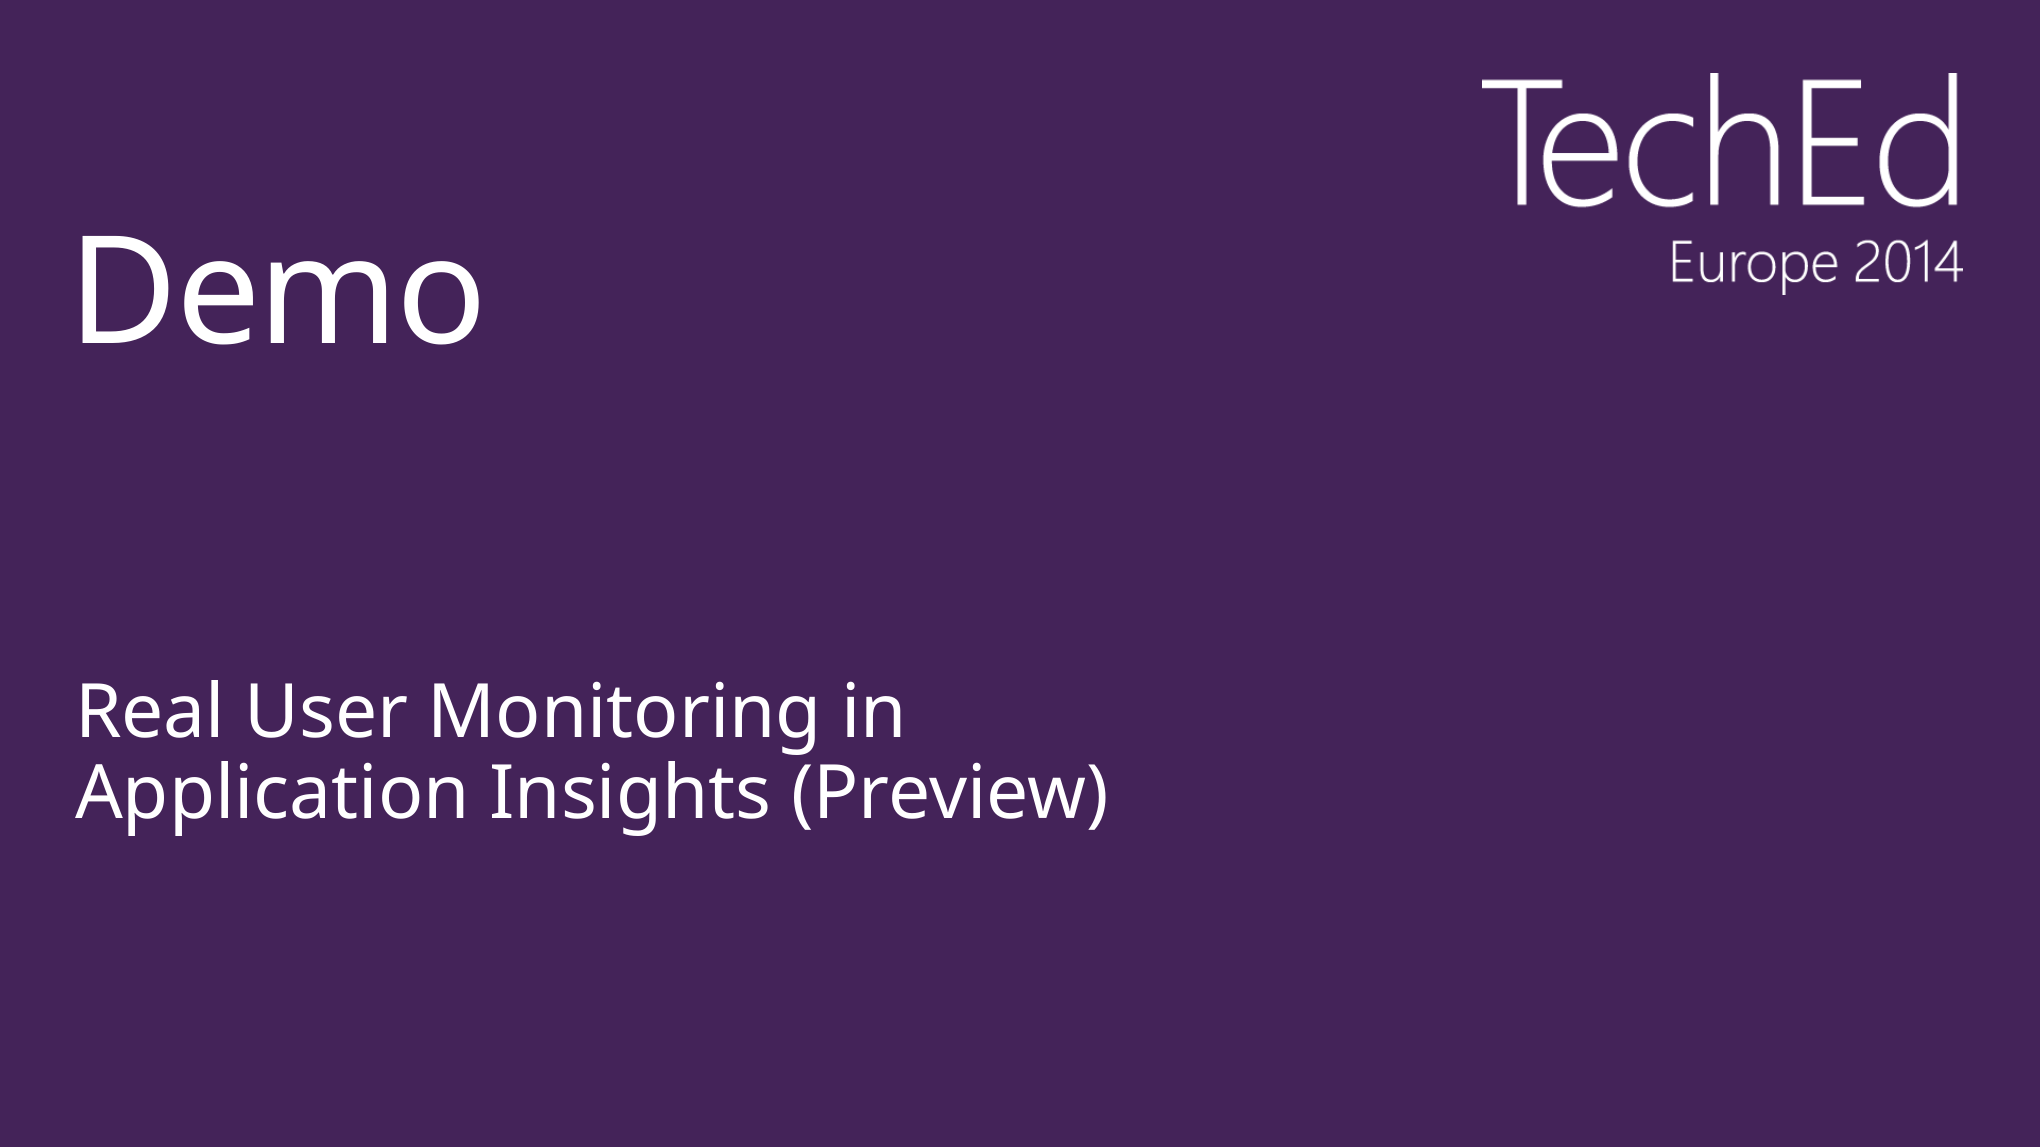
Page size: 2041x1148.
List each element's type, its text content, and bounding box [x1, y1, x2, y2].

list Real User Monitoring in Application Insights (Preview) [45, 648, 1396, 949]
title Demo [45, 198, 1396, 648]
picture [1482, 73, 1963, 295]
